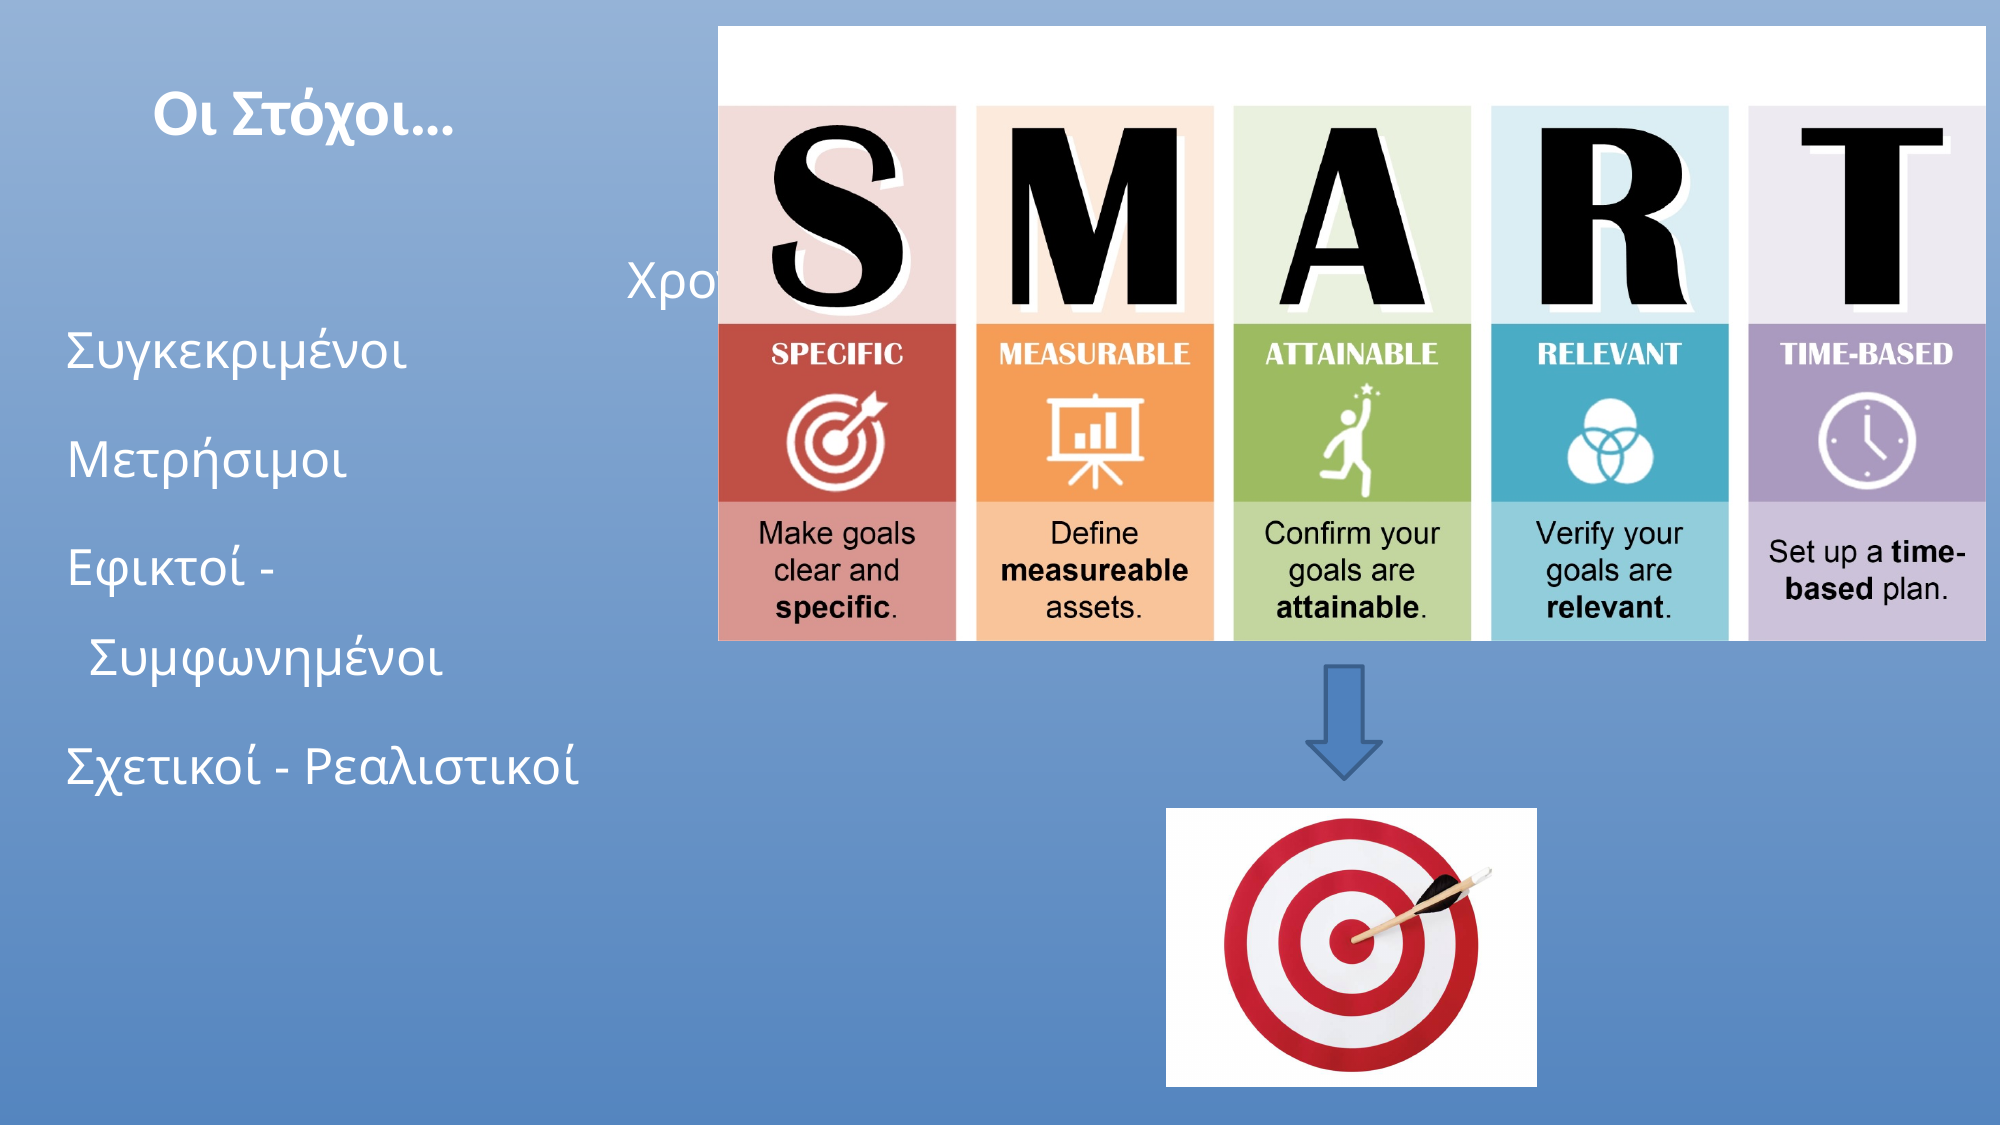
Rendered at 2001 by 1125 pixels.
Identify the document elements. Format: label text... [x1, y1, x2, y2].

subtitle Συγκεκριμένοι Μετρήσιμοι Εφικτοί -Συμφωνημένοι Σχετικοί - Ρεαλιστικοί Χρονικά καθορισμένοι [66, 218, 1189, 818]
picture [718, 25, 1986, 641]
text_box [275, 0, 1073, 321]
picture [1166, 808, 1538, 1087]
title Οι Στόχοι… [66, 63, 275, 218]
text_box [1305, 664, 1384, 782]
